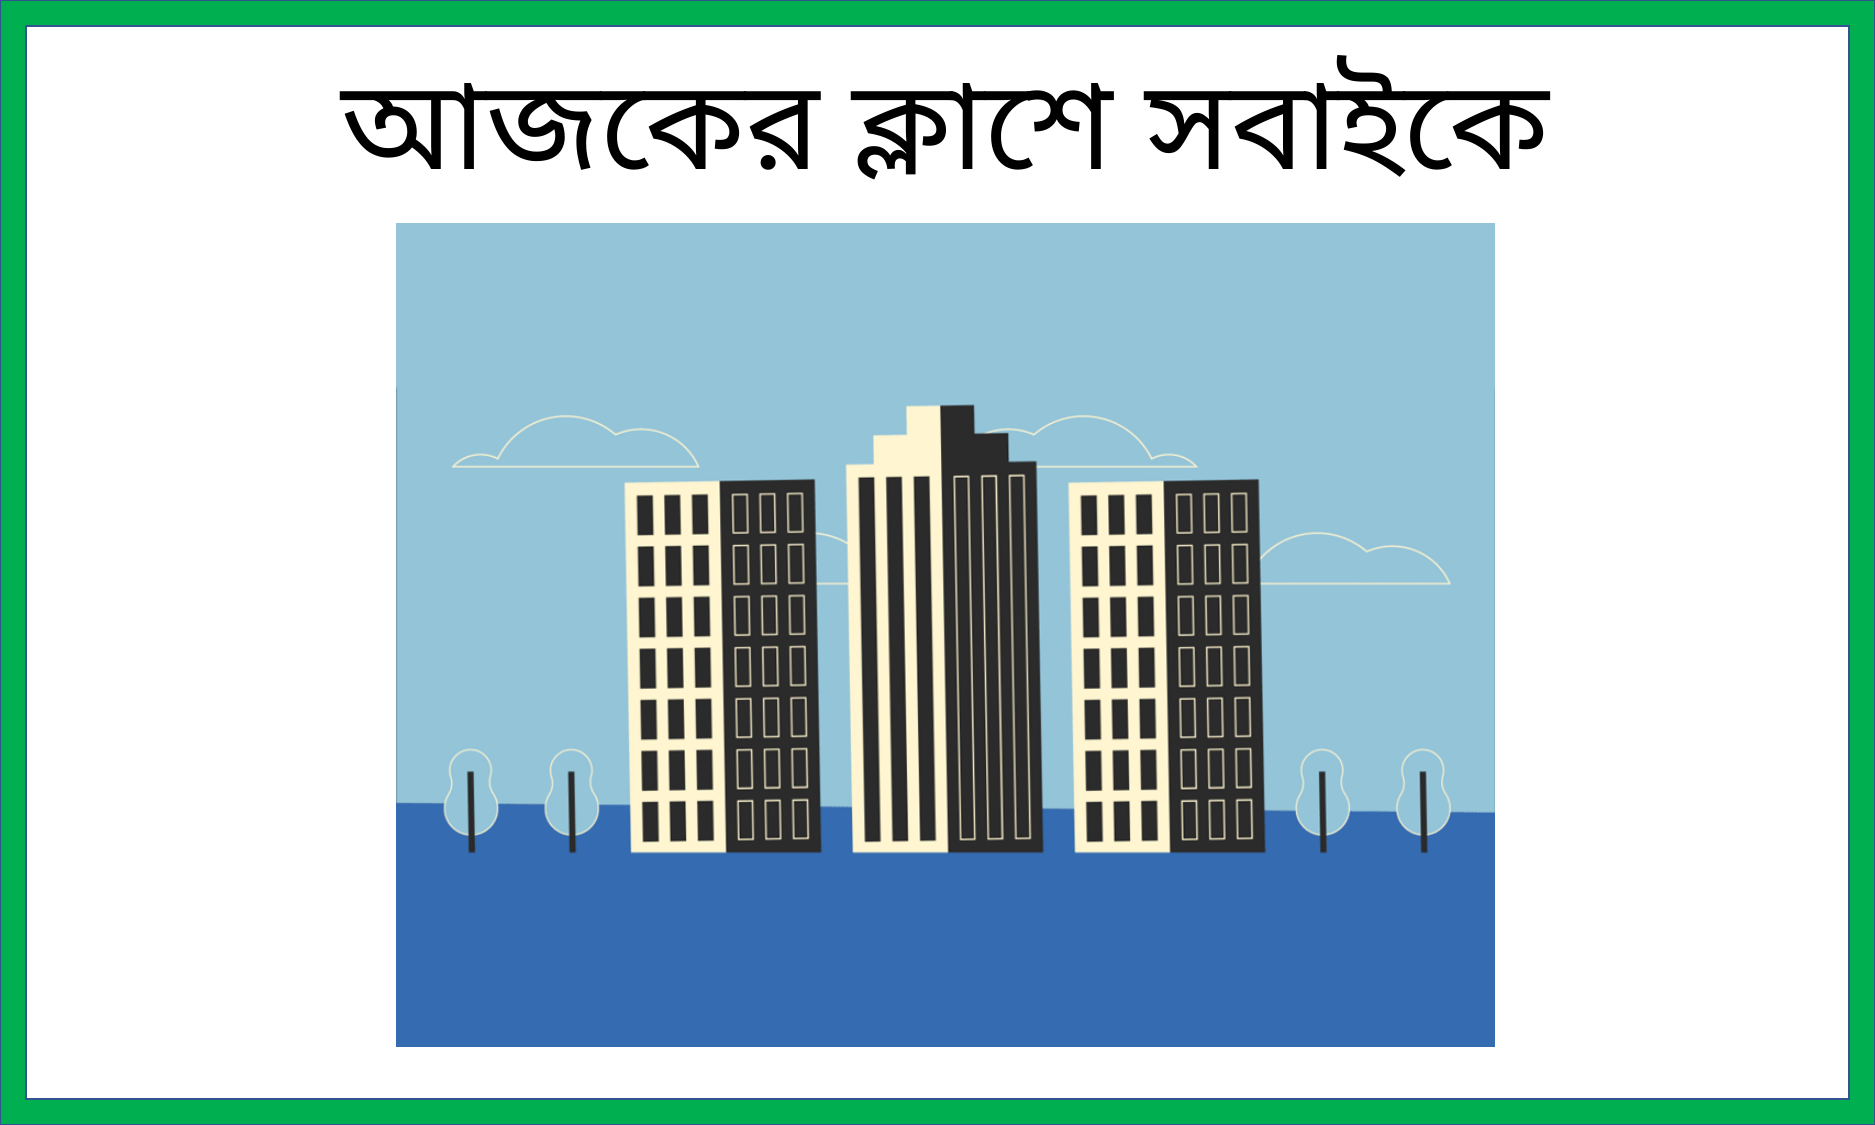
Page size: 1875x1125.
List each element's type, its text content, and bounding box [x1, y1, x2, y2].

text_box [0, 0, 1875, 1125]
picture [396, 223, 1495, 1048]
text_box আজকের ক্লাশে সবাইকে স্বাগতম [250, 36, 1640, 353]
